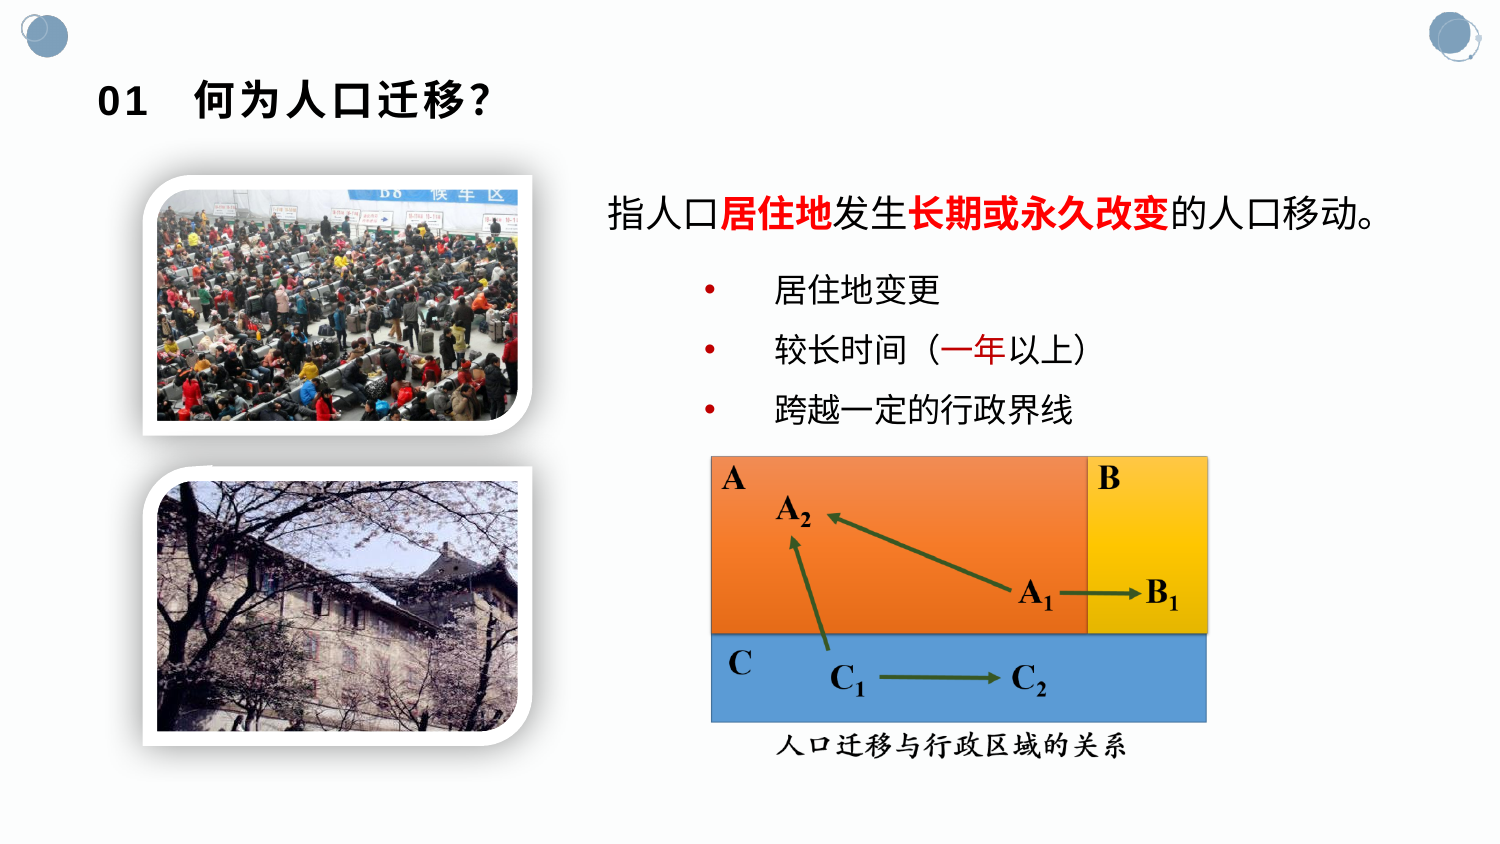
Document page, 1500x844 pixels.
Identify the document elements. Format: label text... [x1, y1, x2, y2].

picture [149, 182, 525, 429]
text_box 指人口居住地发生长期或永久改变的人口移动。 [596, 161, 1429, 241]
picture [700, 444, 1212, 780]
picture [1411, 0, 1500, 73]
picture [0, 0, 89, 73]
title 01 何为人口迁移？ [82, 71, 1418, 127]
text_box 居住地变更 较长时间（一年以上） 跨越一定的行政界线 [692, 243, 1272, 435]
picture [149, 473, 525, 739]
